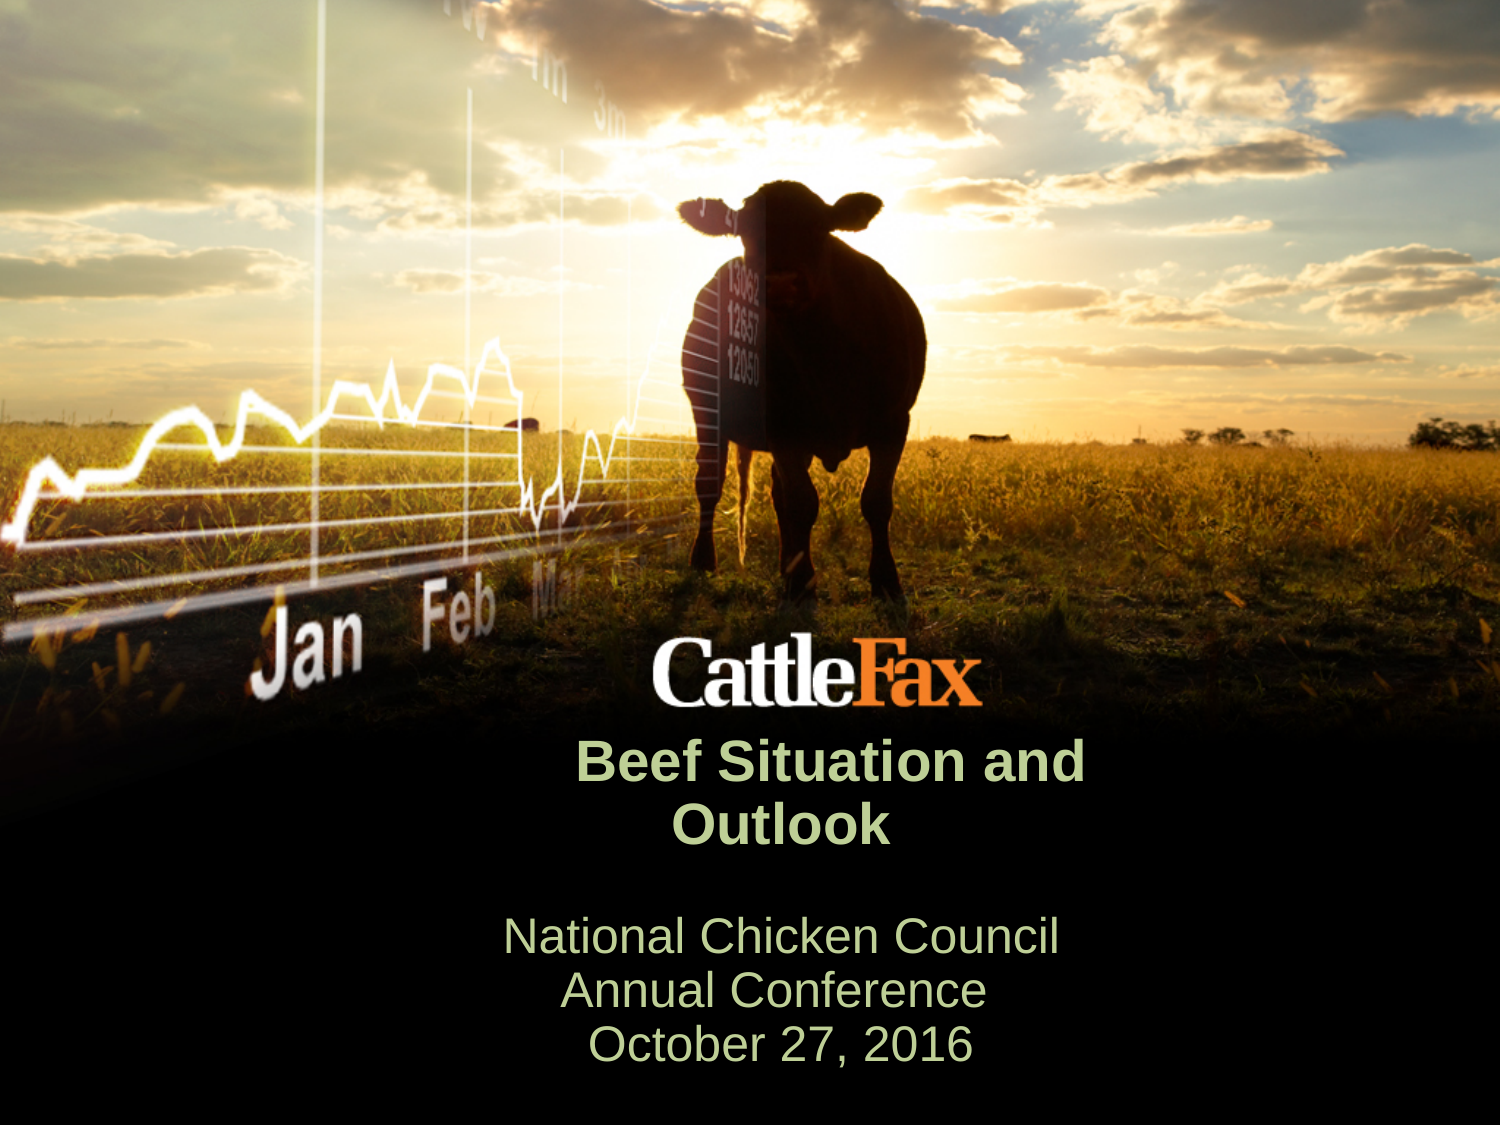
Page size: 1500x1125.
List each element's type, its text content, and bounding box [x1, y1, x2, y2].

title Beef Situation and Outlook National Chicken Council Annual Conference October 27, 2016 [425, 725, 1138, 913]
picture [0, 0, 1500, 1125]
